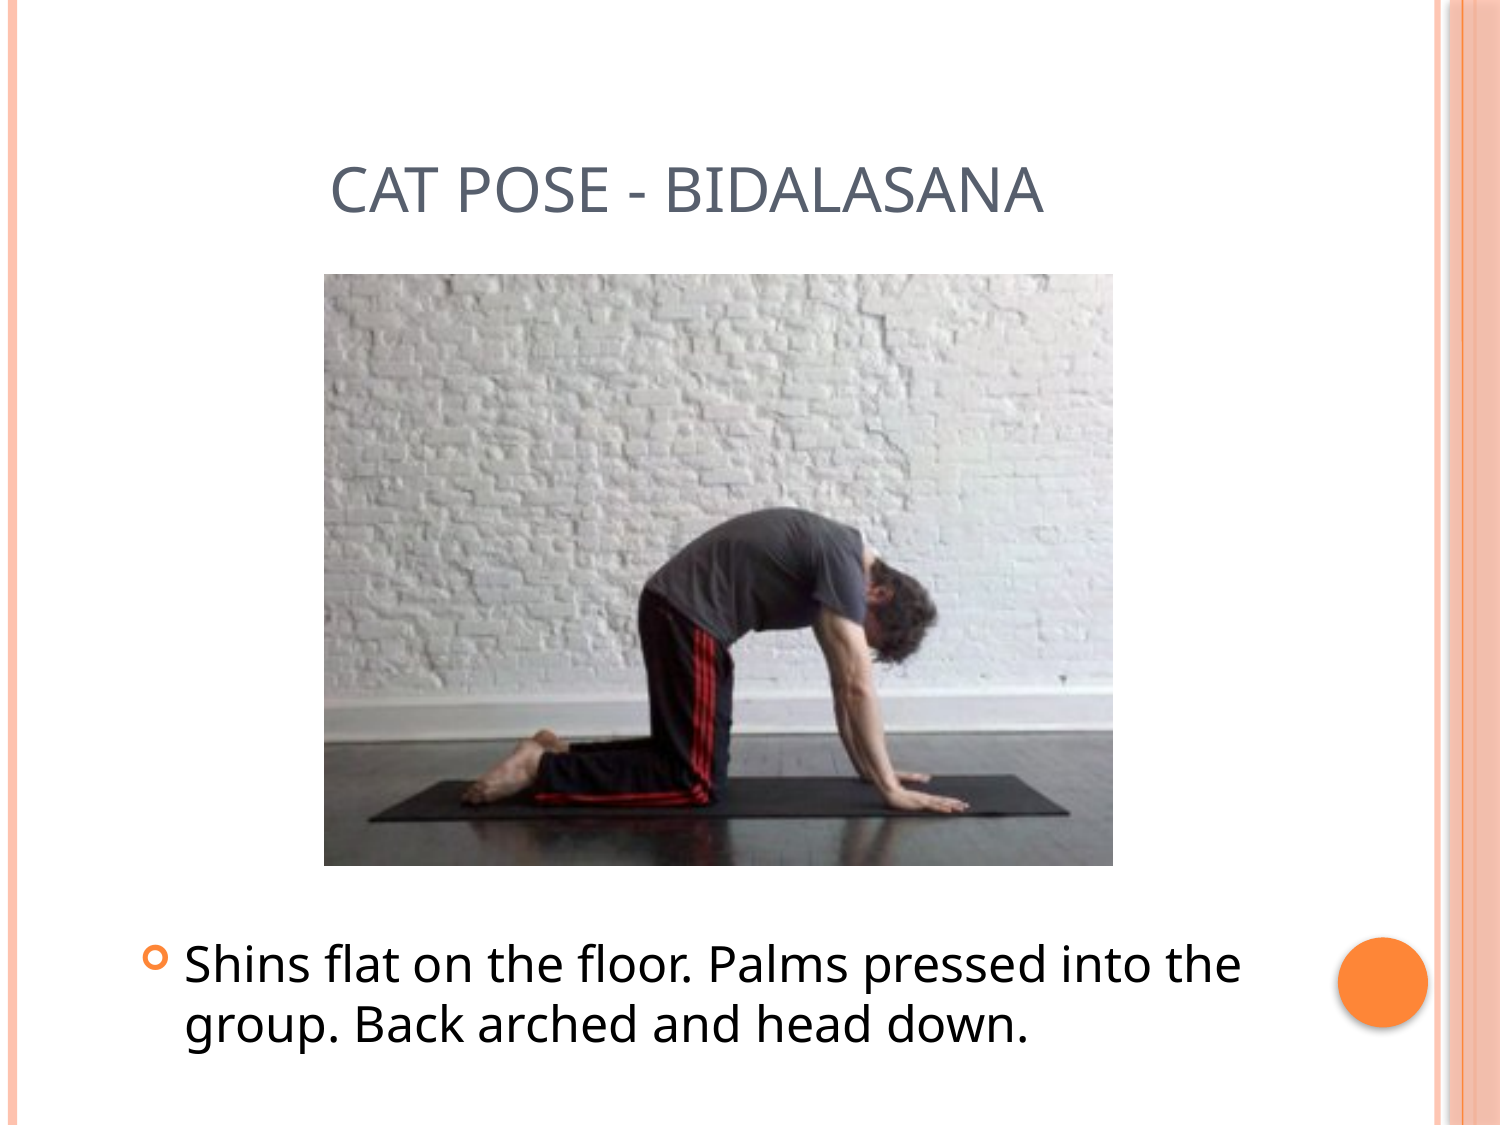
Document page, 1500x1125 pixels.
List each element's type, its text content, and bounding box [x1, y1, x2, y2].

title Cat Pose - Bidalasana [75, 45, 1300, 233]
list Shins flat on the floor. Palms pressed into the group. Back arched and head down. [125, 924, 1300, 1062]
picture [324, 274, 1113, 867]
